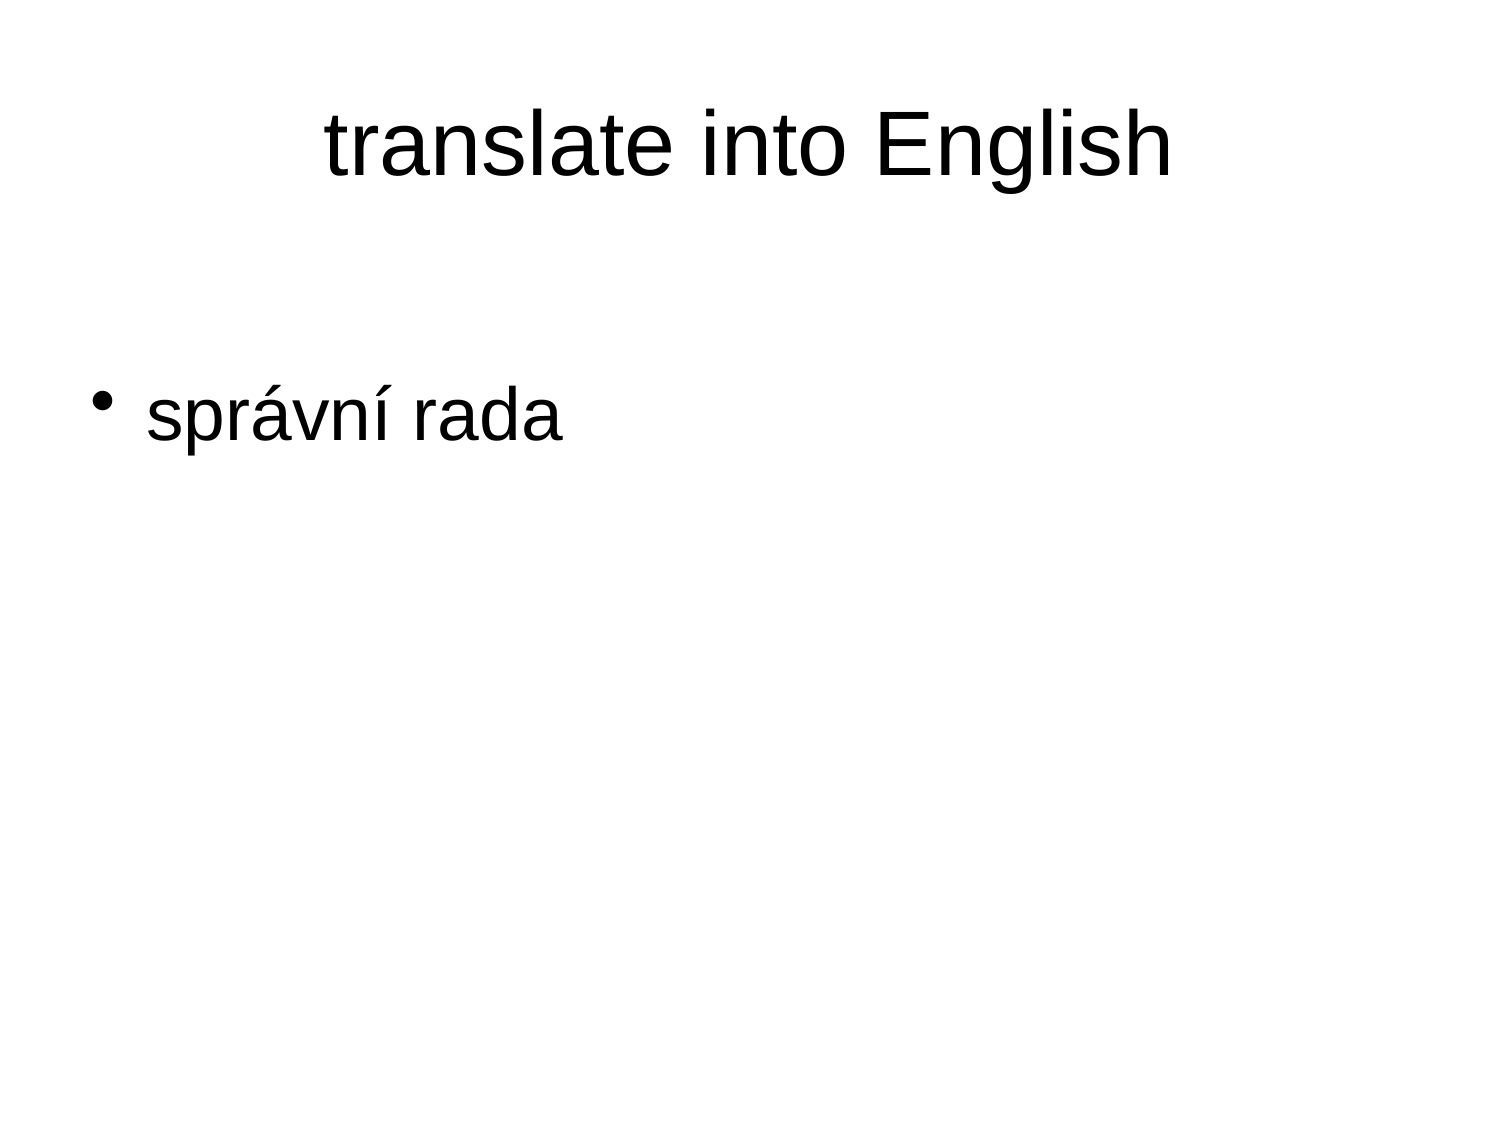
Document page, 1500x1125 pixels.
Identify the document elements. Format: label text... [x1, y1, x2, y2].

list správní rada [75, 262, 1425, 1005]
title translate into English [75, 45, 1425, 233]
